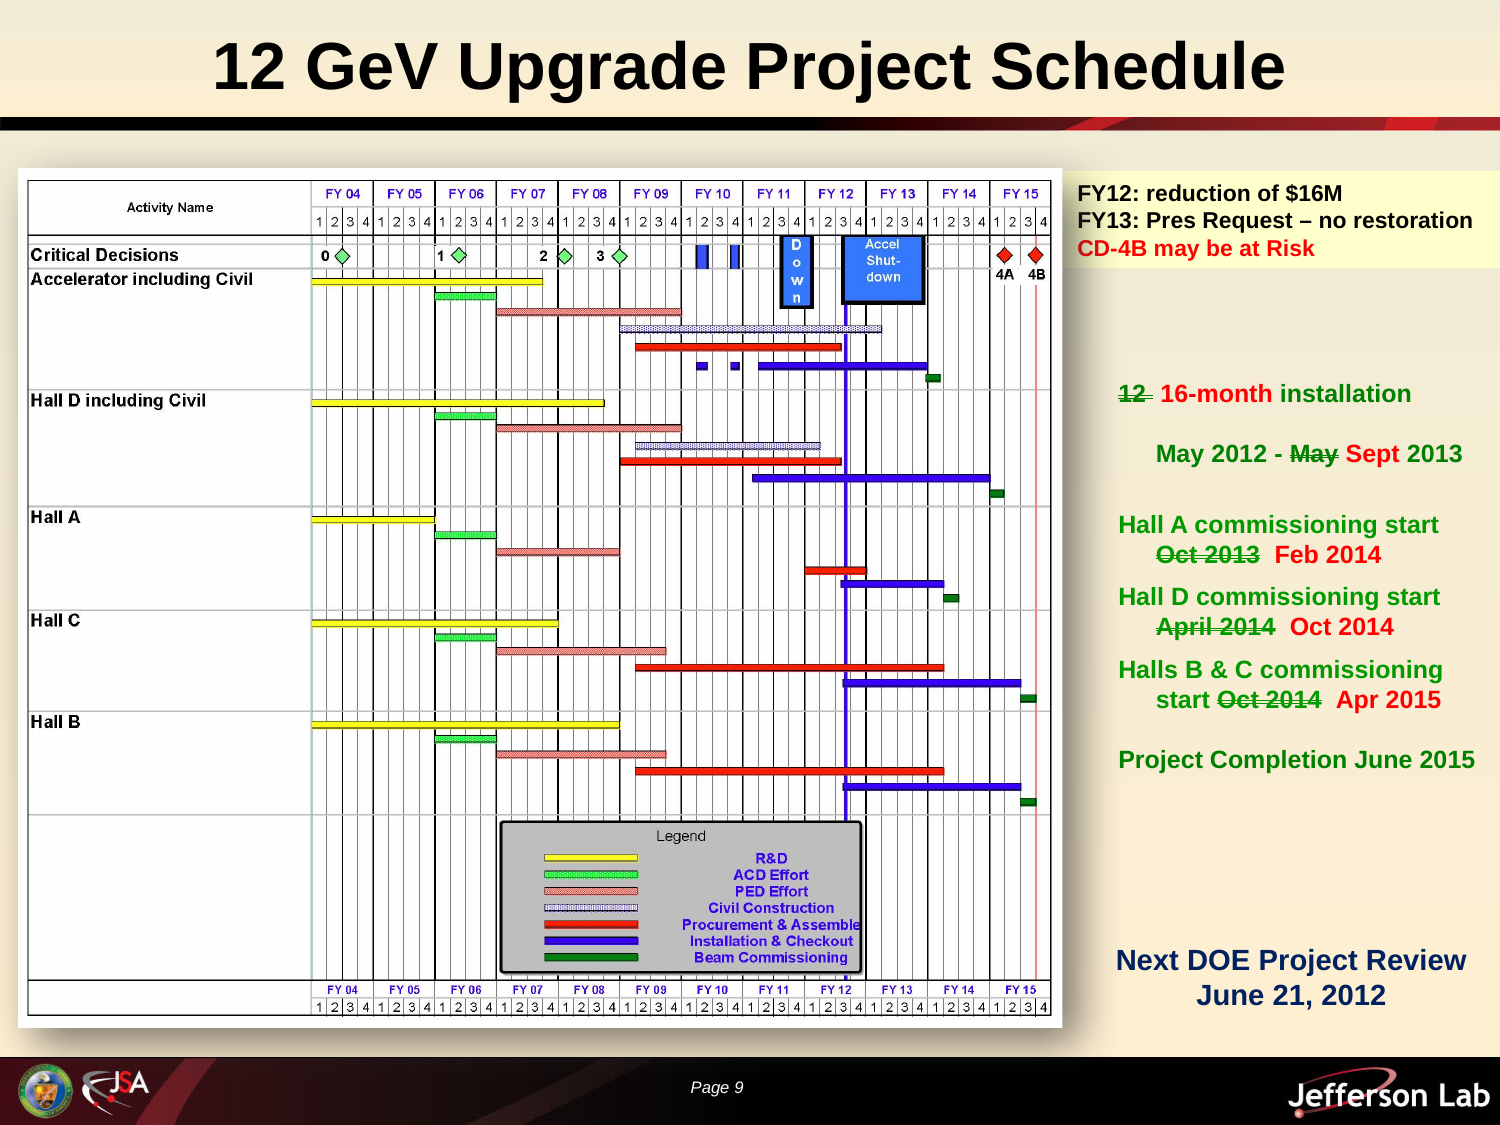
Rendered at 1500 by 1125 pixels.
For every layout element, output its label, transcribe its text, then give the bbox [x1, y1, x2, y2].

picture [17, 168, 1063, 1028]
title 12 GeV Upgrade Project Schedule [112, 0, 1388, 126]
text_box FY12: reduction of $16M FY13: Pres Request – no restoration CD-4B may be at Risk [1097, 170, 1500, 269]
text_box Next DOE Project Review June 21, 2012 [1101, 934, 1482, 1019]
picture [0, 116, 1500, 132]
text_box 12 16-month installation May 2012 - May Sept 2013 Hall A commissioning start Oct 2013 Feb 2014 Hall D commissioning start April 2014 Oct 2014 Halls B & C commissioning start Oct 2014 Apr 2015 Project Completion June 2015 [1112, 269, 1500, 811]
picture [0, 1057, 1500, 1125]
